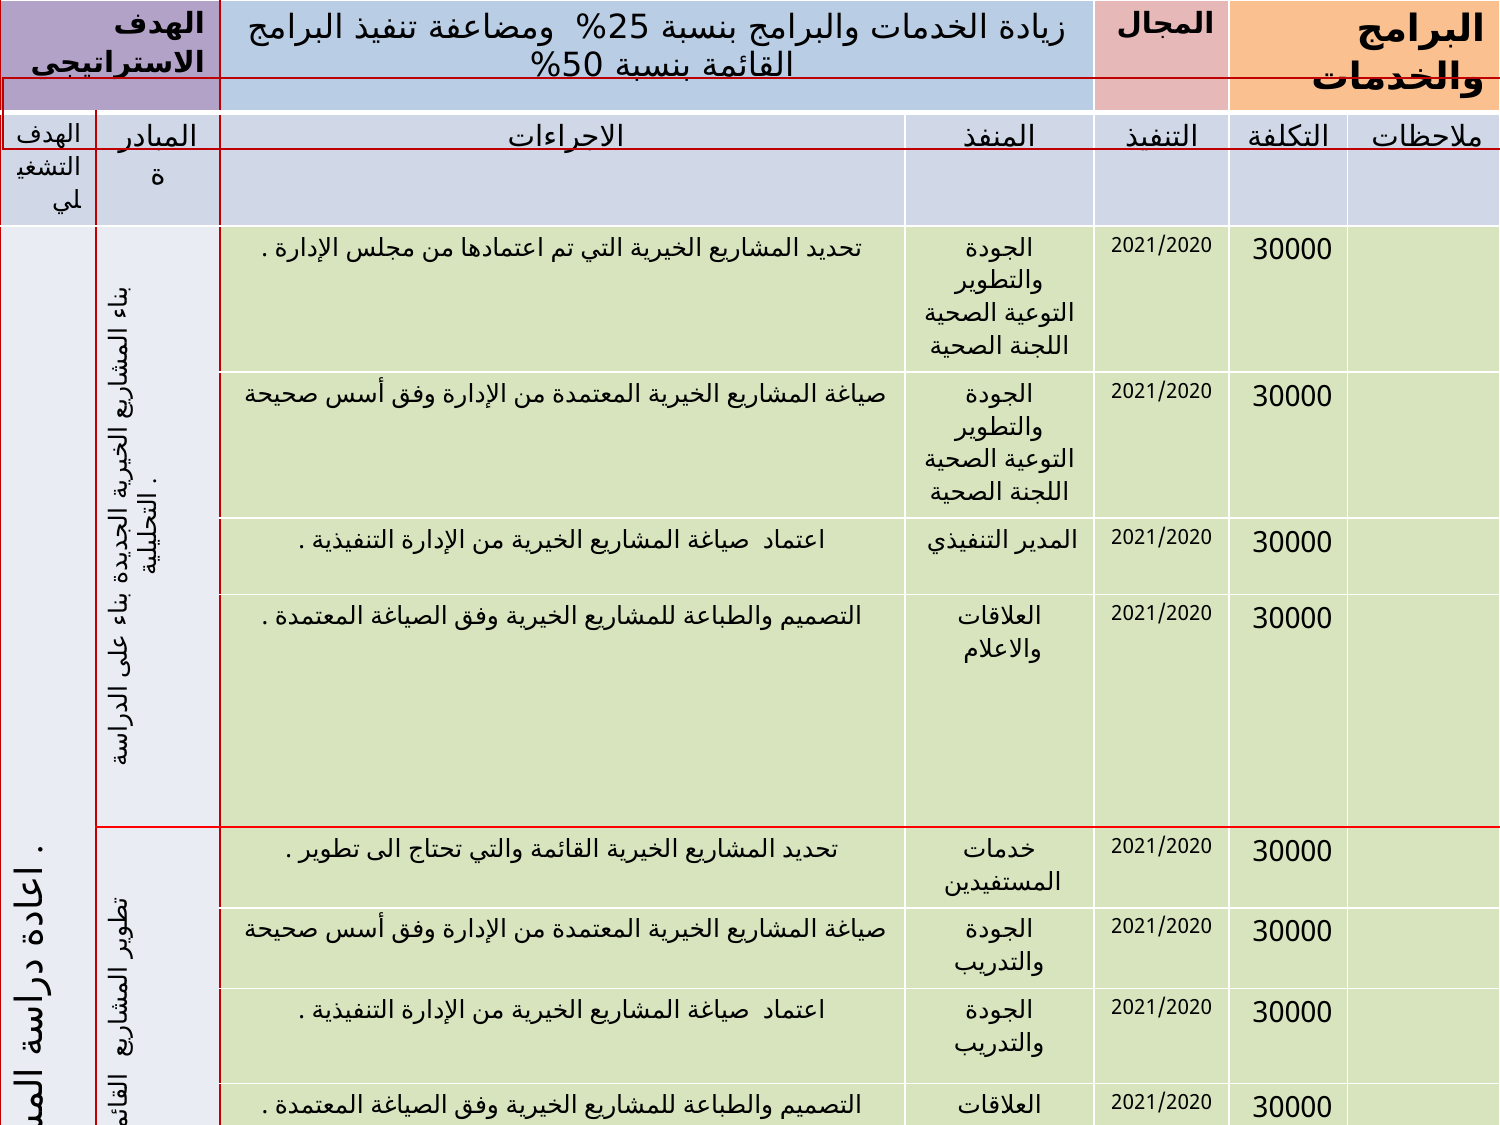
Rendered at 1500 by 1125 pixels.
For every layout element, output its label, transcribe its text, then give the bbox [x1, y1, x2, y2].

table_cell 30000 [1230, 989, 1347, 1083]
table_cell التصميم والطباعة للمشاريع الخيرية وفق الصياغة المعتمدة . [221, 595, 904, 826]
table_cell الهدف التشغيلي [1, 115, 95, 225]
table_cell 2021/2020 [1095, 909, 1228, 988]
table_cell 30000 [1230, 227, 1347, 371]
table_cell المبادرة [97, 150, 219, 225]
table_cell تحديد المشاريع الخيرية القائمة والتي تحتاج الى تطوير . [221, 828, 904, 907]
table_cell [1348, 1084, 1499, 1125]
table_cell التنفيذ [1095, 150, 1228, 225]
table_cell 2021/2020 [1095, 227, 1228, 371]
table_cell التصميم والطباعة للمشاريع الخيرية وفق الصياغة المعتمدة . [221, 1084, 904, 1125]
table_cell 2021/2020 [1095, 519, 1228, 594]
table_cell بناء المشاريع الخيرية الجديدة بناء على الدراسة التحليلية . [97, 227, 219, 826]
table_cell 2021/2020 [1095, 373, 1228, 517]
table_cell [1348, 909, 1499, 988]
table_cell [1348, 227, 1499, 371]
table_cell 2021/2020 [1095, 828, 1228, 907]
table_cell الجودة والتطوير التوعية الصحية اللجنة الصحية [906, 373, 1093, 517]
table_cell 30000 [1230, 909, 1347, 988]
table_cell 30000 [1230, 828, 1347, 907]
table_cell صياغة المشاريع الخيرية المعتمدة من الإدارة وفق أسس صحيحة [221, 909, 904, 988]
table_cell [1348, 373, 1499, 517]
table_cell [1348, 519, 1499, 594]
table_header المجال [1095, 1, 1228, 77]
table_cell صياغة المشاريع الخيرية المعتمدة من الإدارة وفق أسس صحيحة [221, 373, 904, 517]
table_header زيادة الخدمات والبرامج بنسبة 25% ومضاعفة تنفيذ البرامج القائمة بنسبة 50% [221, 1, 1093, 77]
table_cell المنفذ [906, 150, 1093, 225]
table_cell [1348, 828, 1499, 907]
table_cell 30000 [1230, 373, 1347, 517]
table_cell الاجراءات [221, 150, 904, 225]
table_cell [1348, 595, 1499, 826]
table_header [4, 79, 1500, 148]
table_cell ملاحظات [1348, 150, 1499, 225]
table_cell الجودة والتدريب [906, 909, 1093, 988]
table_header البرامج والخدمات [1230, 1, 1499, 77]
table_cell الجودة والتطوير التوعية الصحية اللجنة الصحية [906, 227, 1093, 371]
table_cell تطوير المشاريع القائمة بما يتناسب مع الاحتياج ومتطلبات المانحين والداعمين . [97, 828, 219, 1125]
table_cell [1348, 989, 1499, 1083]
table_cell العلاقات والاعلام [906, 1084, 1093, 1125]
table_cell التكلفة [1230, 150, 1347, 225]
table_cell 2021/2020 [1095, 595, 1228, 826]
table_cell 30000 [1230, 519, 1347, 594]
table_cell تحديد المشاريع الخيرية التي تم اعتمادها من مجلس الإدارة . [221, 227, 904, 371]
table_cell خدمات المستفيدين [906, 828, 1093, 907]
table_cell 30000 [1230, 595, 1347, 826]
table_cell اعتماد صياغة المشاريع الخيرية من الإدارة التنفيذية . [221, 519, 904, 594]
table_cell الجودة والتدريب [906, 989, 1093, 1083]
table_cell المدير التنفيذي [906, 519, 1093, 594]
table_cell 2021/2020 [1095, 1084, 1228, 1125]
table_cell اعتماد صياغة المشاريع الخيرية من الإدارة التنفيذية . [221, 989, 904, 1083]
table_cell اعادة دراسة المشاريع القائمة وتقييمها وامكانية تطويرها . [1, 227, 95, 1125]
table_cell 30000 [1230, 1084, 1347, 1125]
table_header الهدف الاستراتيجي [1, 1, 219, 110]
table_cell 2021/2020 [1095, 989, 1228, 1083]
table_cell العلاقات والاعلام [906, 595, 1093, 826]
